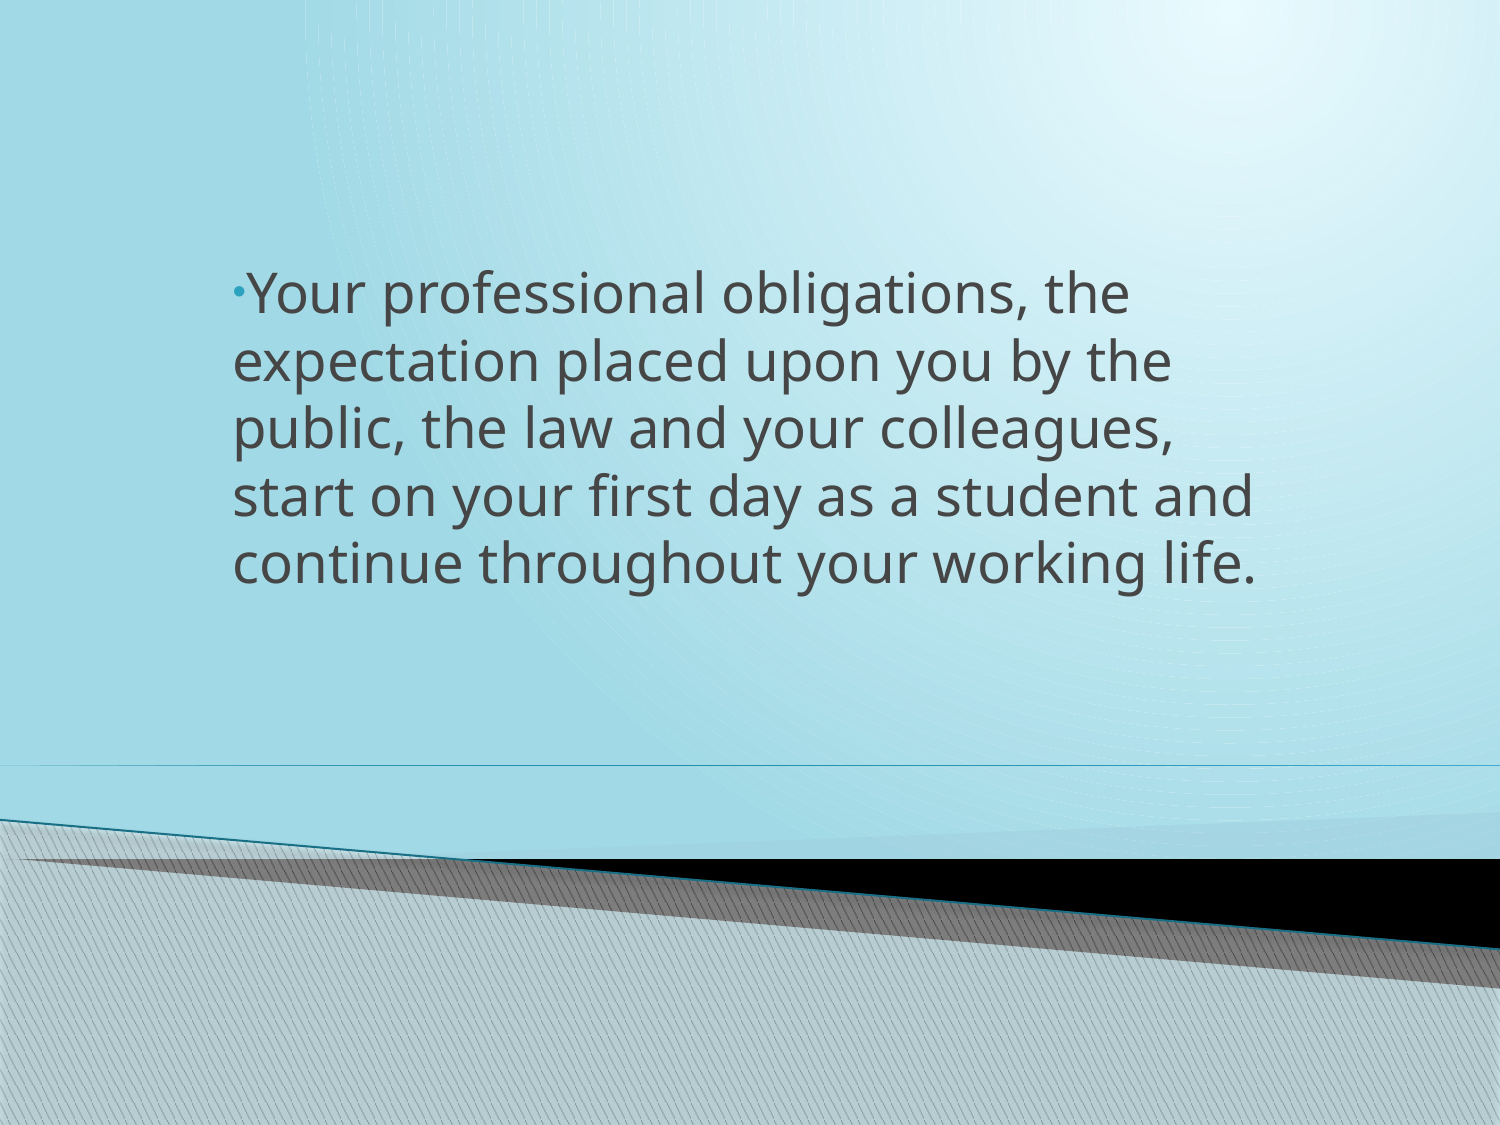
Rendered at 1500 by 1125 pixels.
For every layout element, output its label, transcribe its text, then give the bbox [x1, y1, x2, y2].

picture [5, 859, 225, 878]
subtitle Your professional obligations, the expectation placed upon you by the public, the law and your colleagues, start on your first day as a student and continue throughout your working life. [225, 249, 1300, 1000]
picture [1300, 934, 1500, 989]
